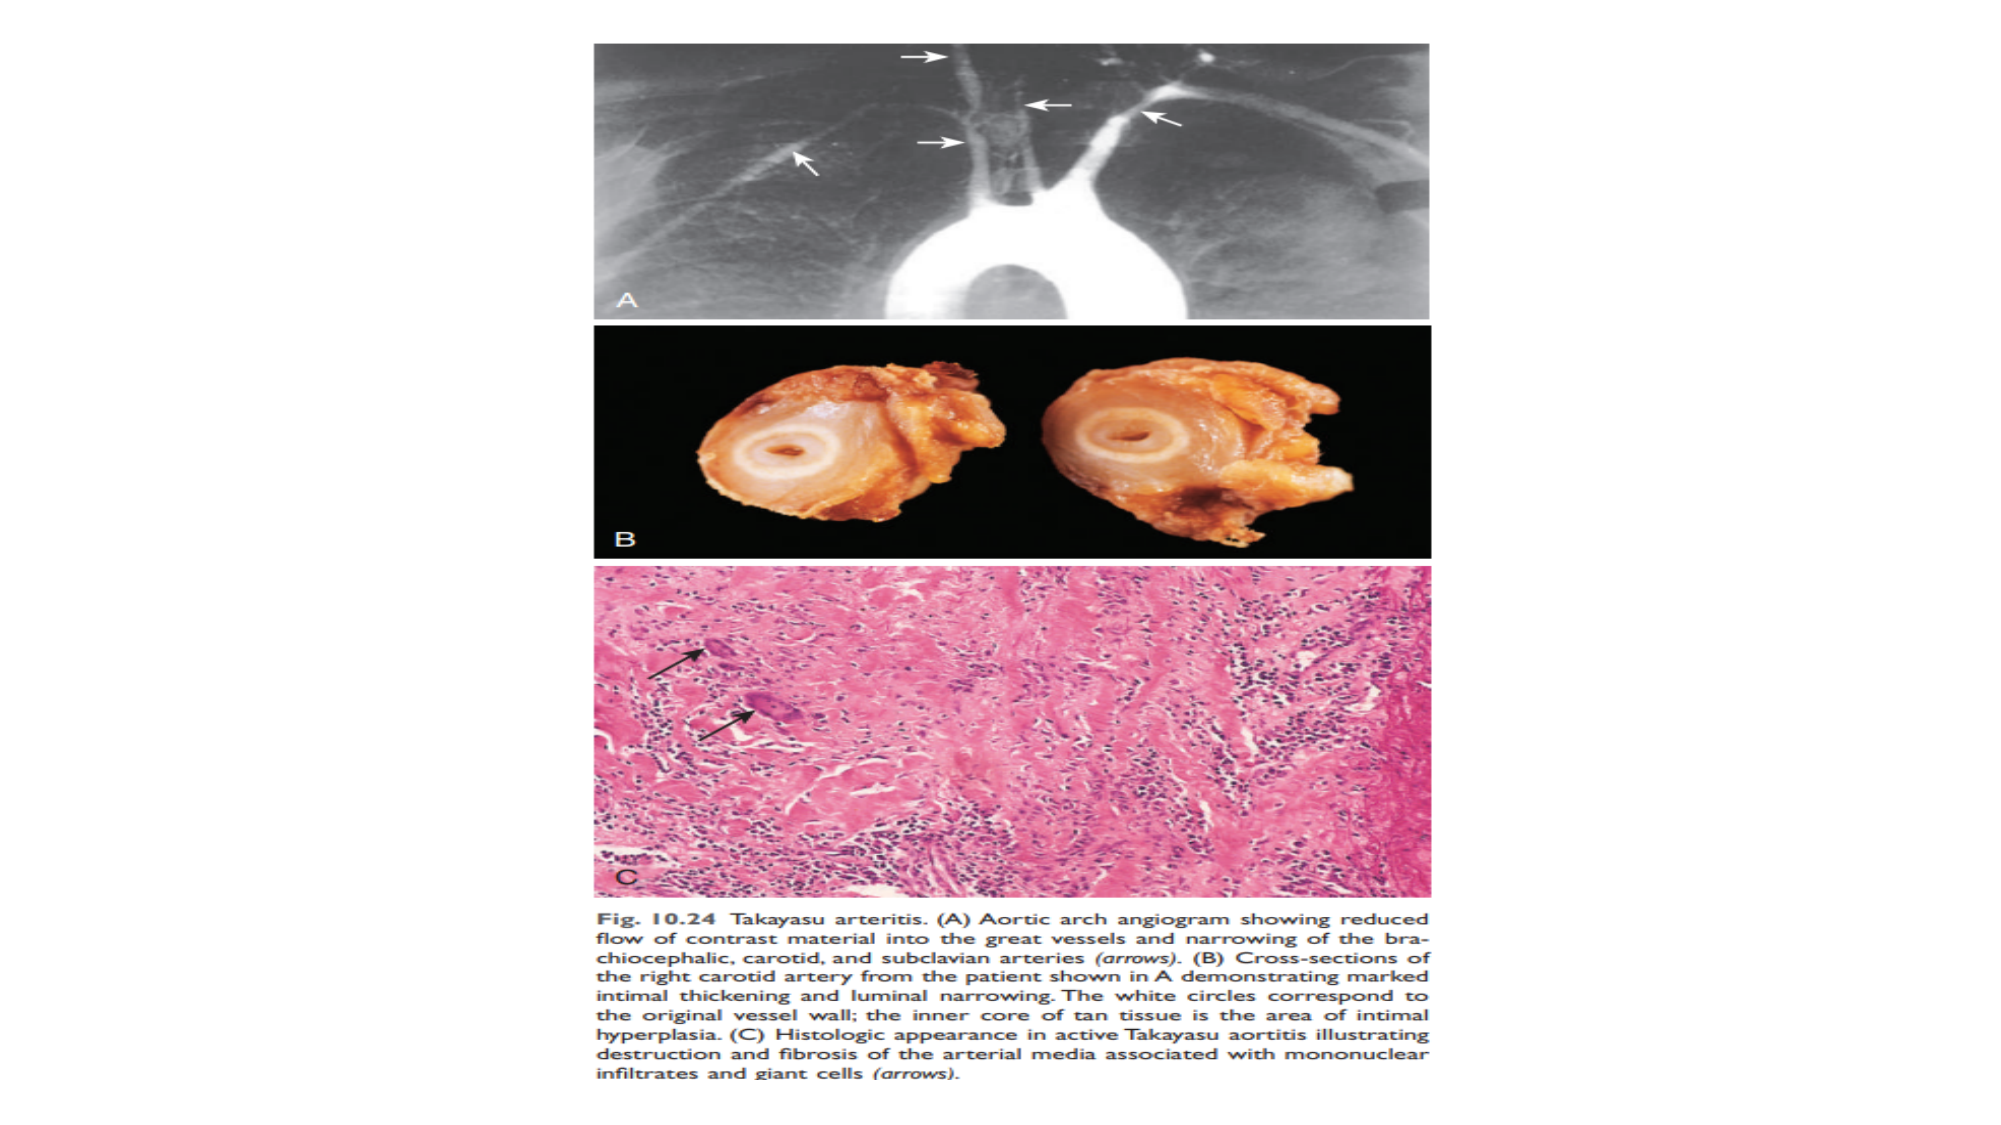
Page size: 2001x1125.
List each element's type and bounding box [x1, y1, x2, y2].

list [562, 34, 1438, 1080]
